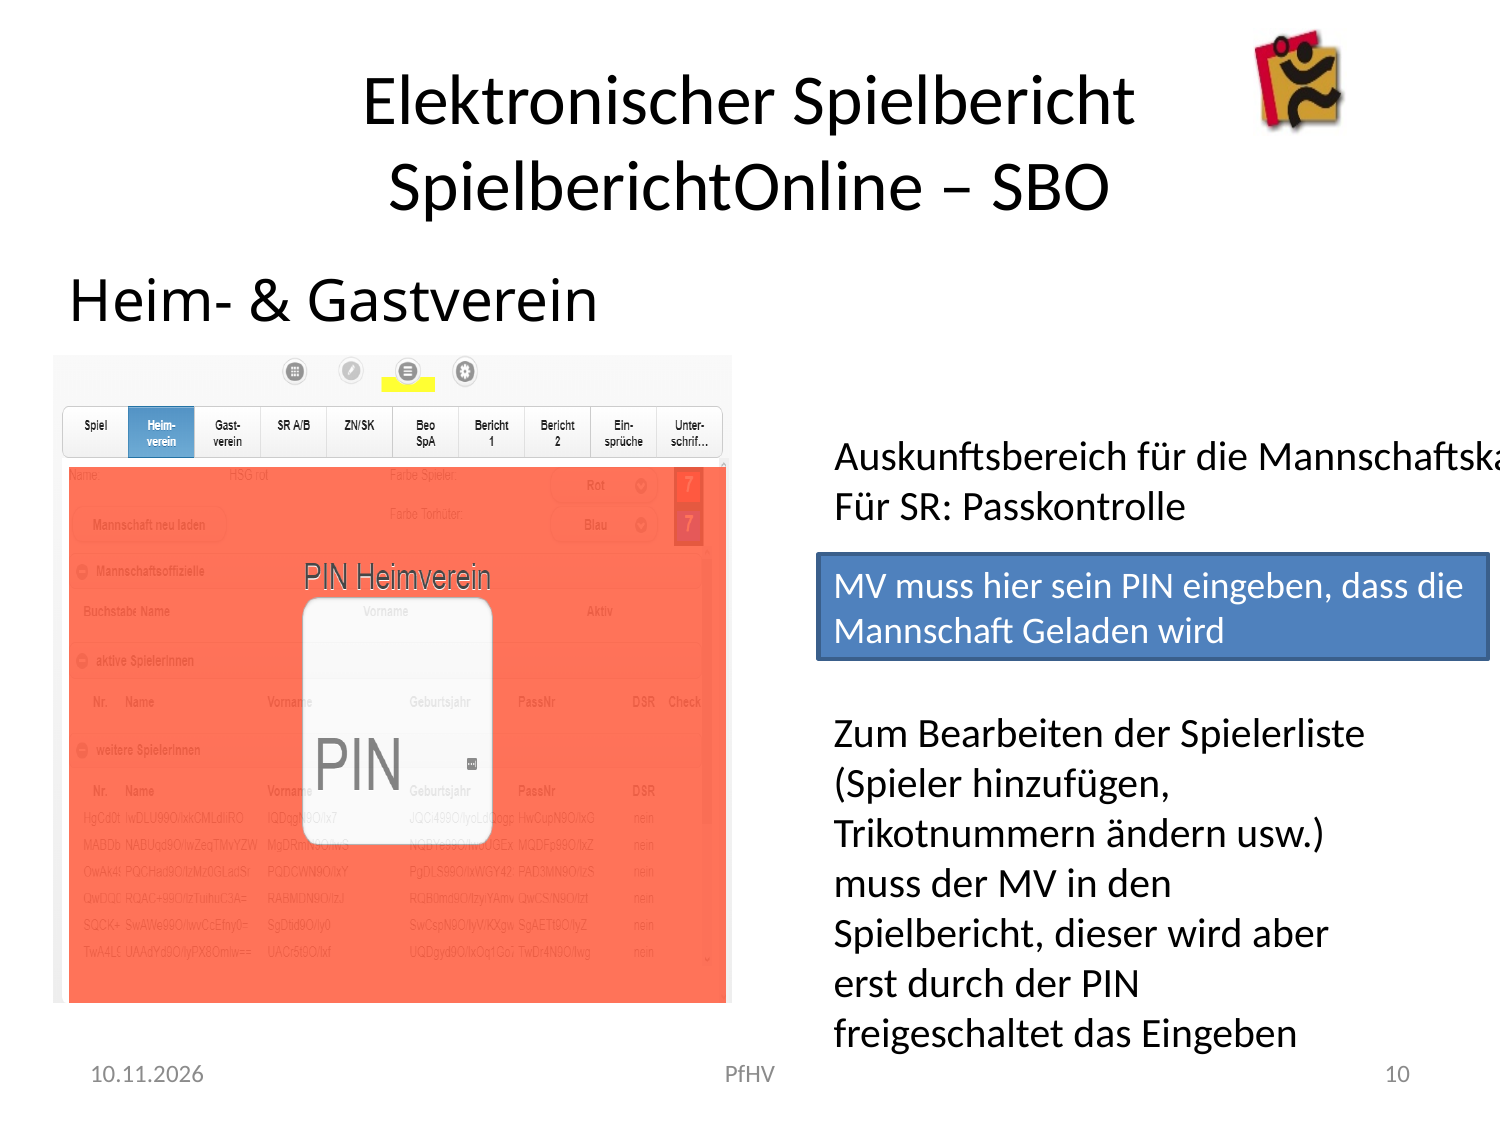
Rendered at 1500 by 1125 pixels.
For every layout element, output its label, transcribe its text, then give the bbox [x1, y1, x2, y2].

picture [1253, 28, 1348, 136]
footer PfHV [512, 1042, 988, 1103]
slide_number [75, 1042, 425, 1103]
picture [53, 355, 732, 1003]
slide_number 10 [1074, 1042, 1425, 1103]
text_box MV muss hier sein PIN eingeben, dass die Mannschaft Geladen wird [816, 552, 1490, 661]
list Heim- & Gastverein [53, 256, 1397, 316]
text_box Zum Bearbeiten der Spielerliste (Spieler hinzufügen, Trikotnummern ändern usw.) muss der MV in den Spielbericht, dieser wird aber erst durch der PIN freigeschaltet das Eingeben [818, 698, 1381, 1064]
title Elektronischer Spielbericht SpielberichtOnline – SBO [75, 45, 1425, 233]
text_box Auskunftsbereich für die Mannschaftskader Für SR: Passkontrolle [819, 421, 1500, 537]
